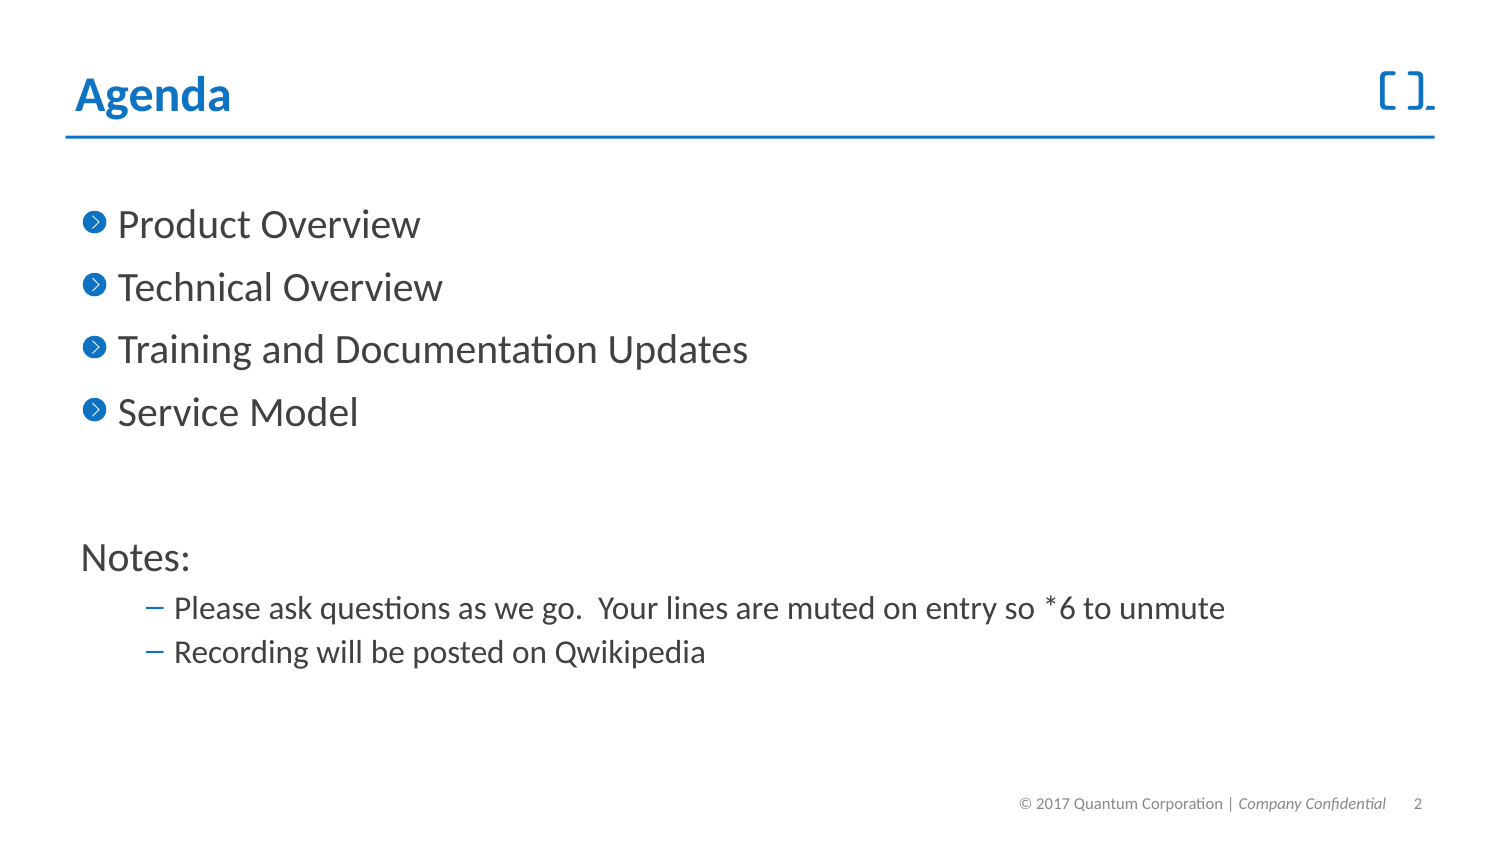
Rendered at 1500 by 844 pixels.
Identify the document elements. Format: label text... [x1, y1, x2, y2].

title Agenda [60, 8, 1350, 122]
list Product Overview Technical Overview Training and Documentation Updates Service Model Notes: Please ask questions as we go. Your lines are muted on entry so *6 to unmute Recording will be posted on Qwikipedia [65, 196, 1425, 754]
picture [80, 395, 109, 424]
picture [80, 270, 109, 299]
picture [1380, 71, 1435, 110]
picture [80, 333, 109, 361]
picture [80, 208, 109, 236]
